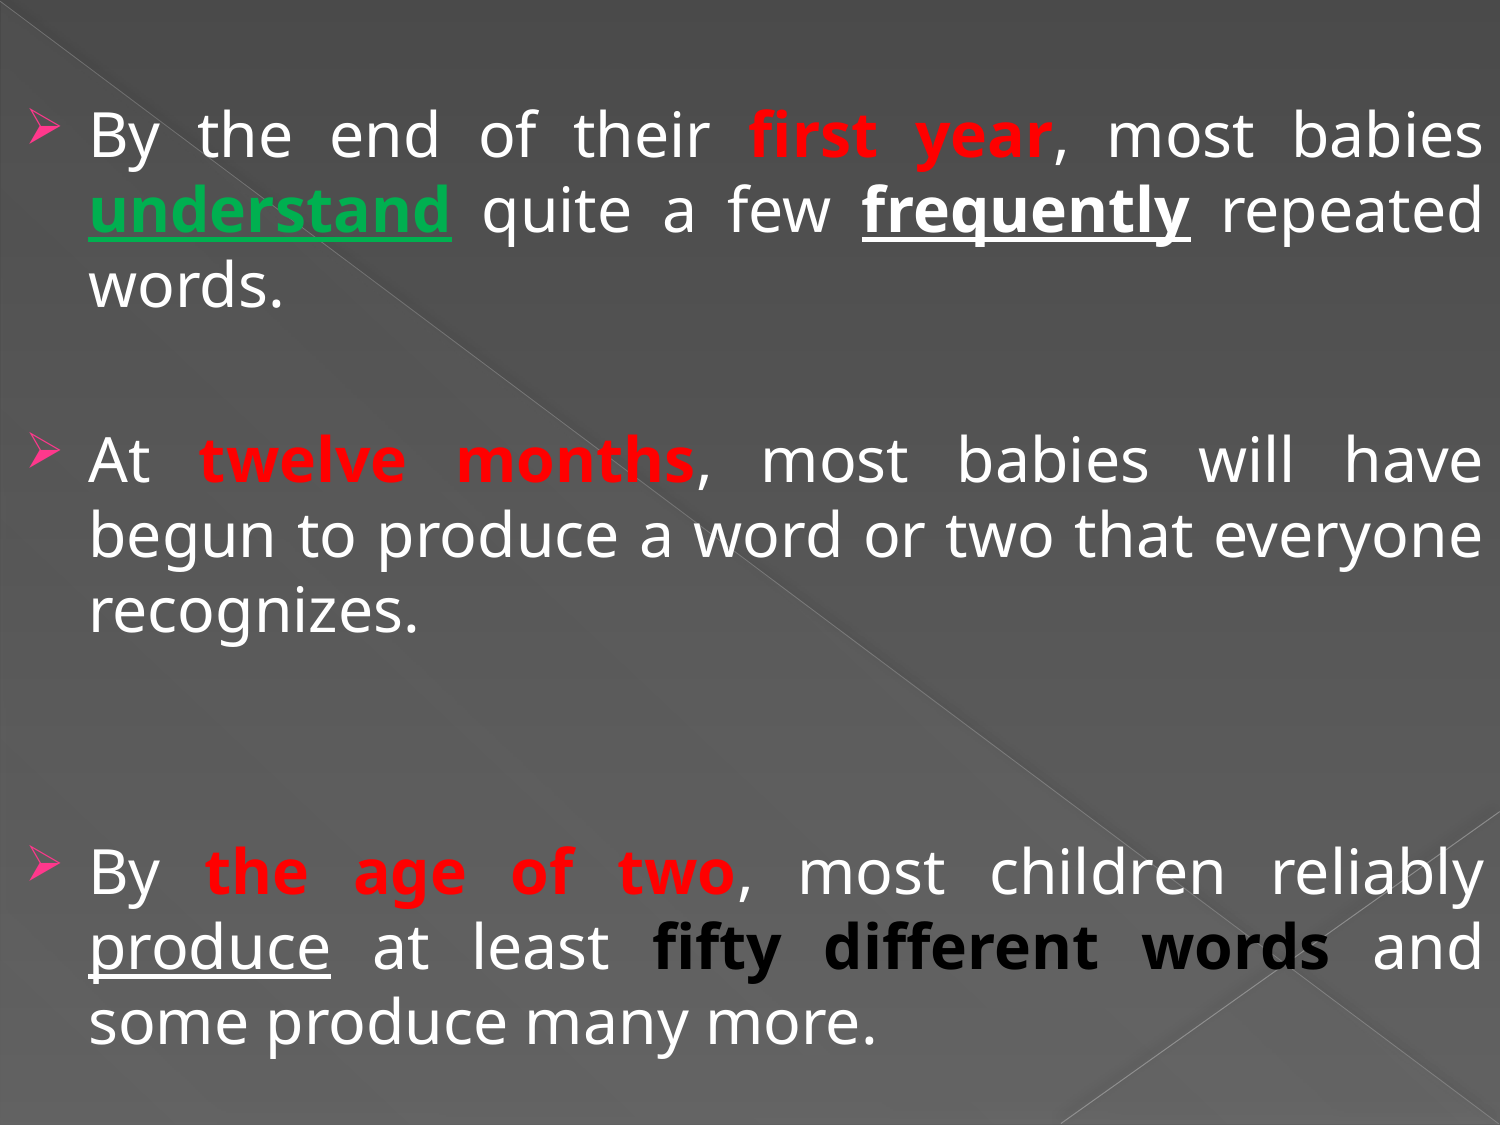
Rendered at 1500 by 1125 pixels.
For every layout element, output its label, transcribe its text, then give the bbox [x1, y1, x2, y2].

list By the end of their first year, most babies understand quite a few frequently repeated words. At twelve months, most babies will have begun to produce a word or two that everyone recognizes. By the age of two, most children reliably produce at least fifty different words and some produce many more. [0, 0, 1500, 1125]
